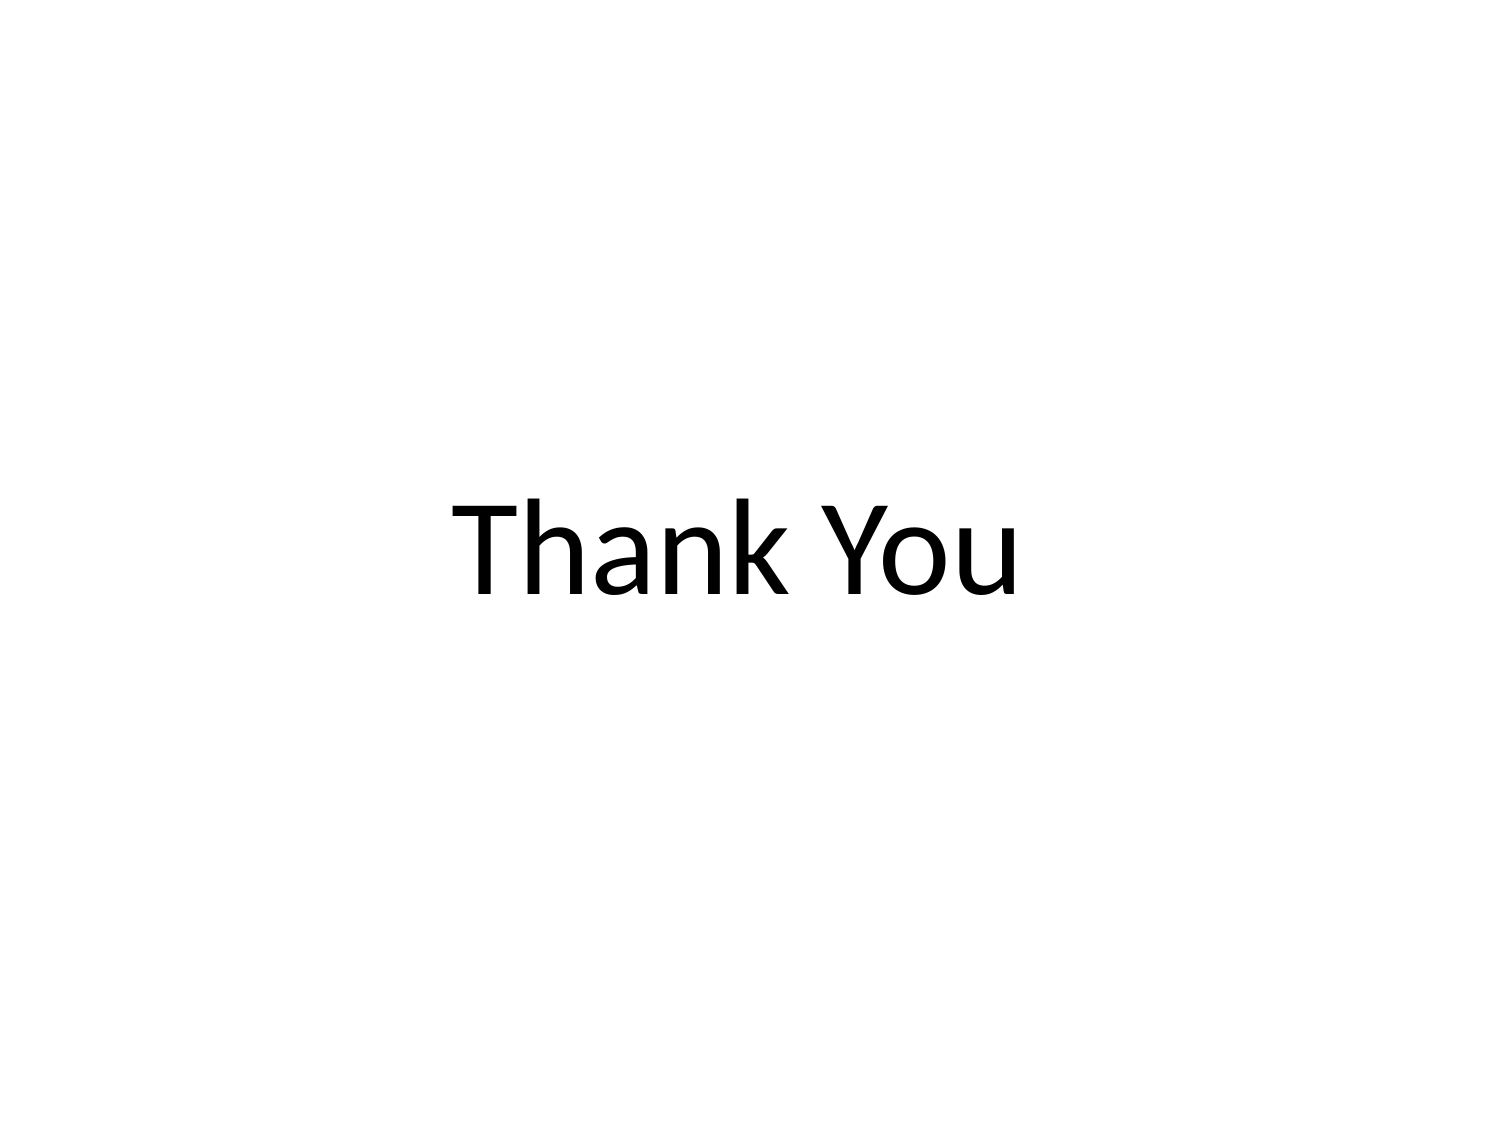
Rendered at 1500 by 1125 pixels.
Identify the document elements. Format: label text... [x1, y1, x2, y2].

list Thank You [62, 450, 1413, 738]
